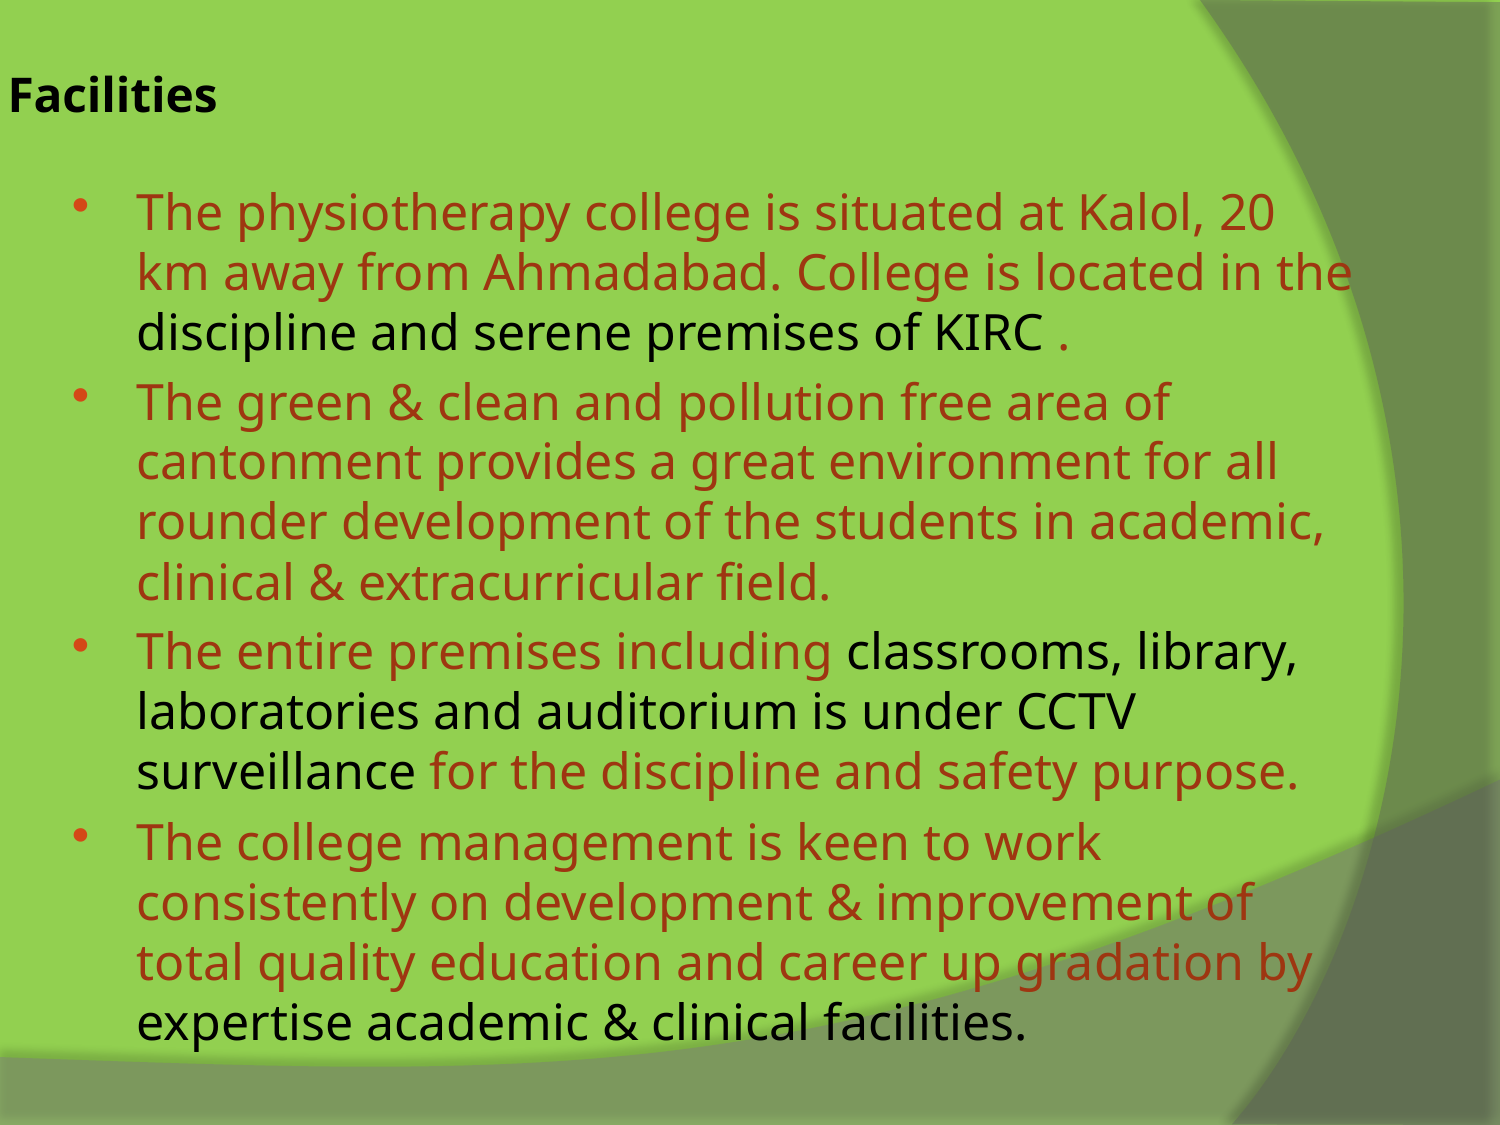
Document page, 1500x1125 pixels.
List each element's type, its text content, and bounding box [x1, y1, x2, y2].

list The physiotherapy college is situated at Kalol, 20 km away from Ahmadabad. College is located in the discipline and serene premises of KIRC . The green & clean and pollution free area of cantonment provides a great environment for all rounder development of the students in academic, clinical & extracurricular field. The entire premises including classrooms, library, laboratories and auditorium is under CCTV surveillance for the discipline and safety purpose. The college management is keen to work consistently on development & improvement of total quality education and career up gradation by expertise academic & clinical facilities. [53, 172, 1376, 1047]
title Facilities [0, 0, 1225, 188]
